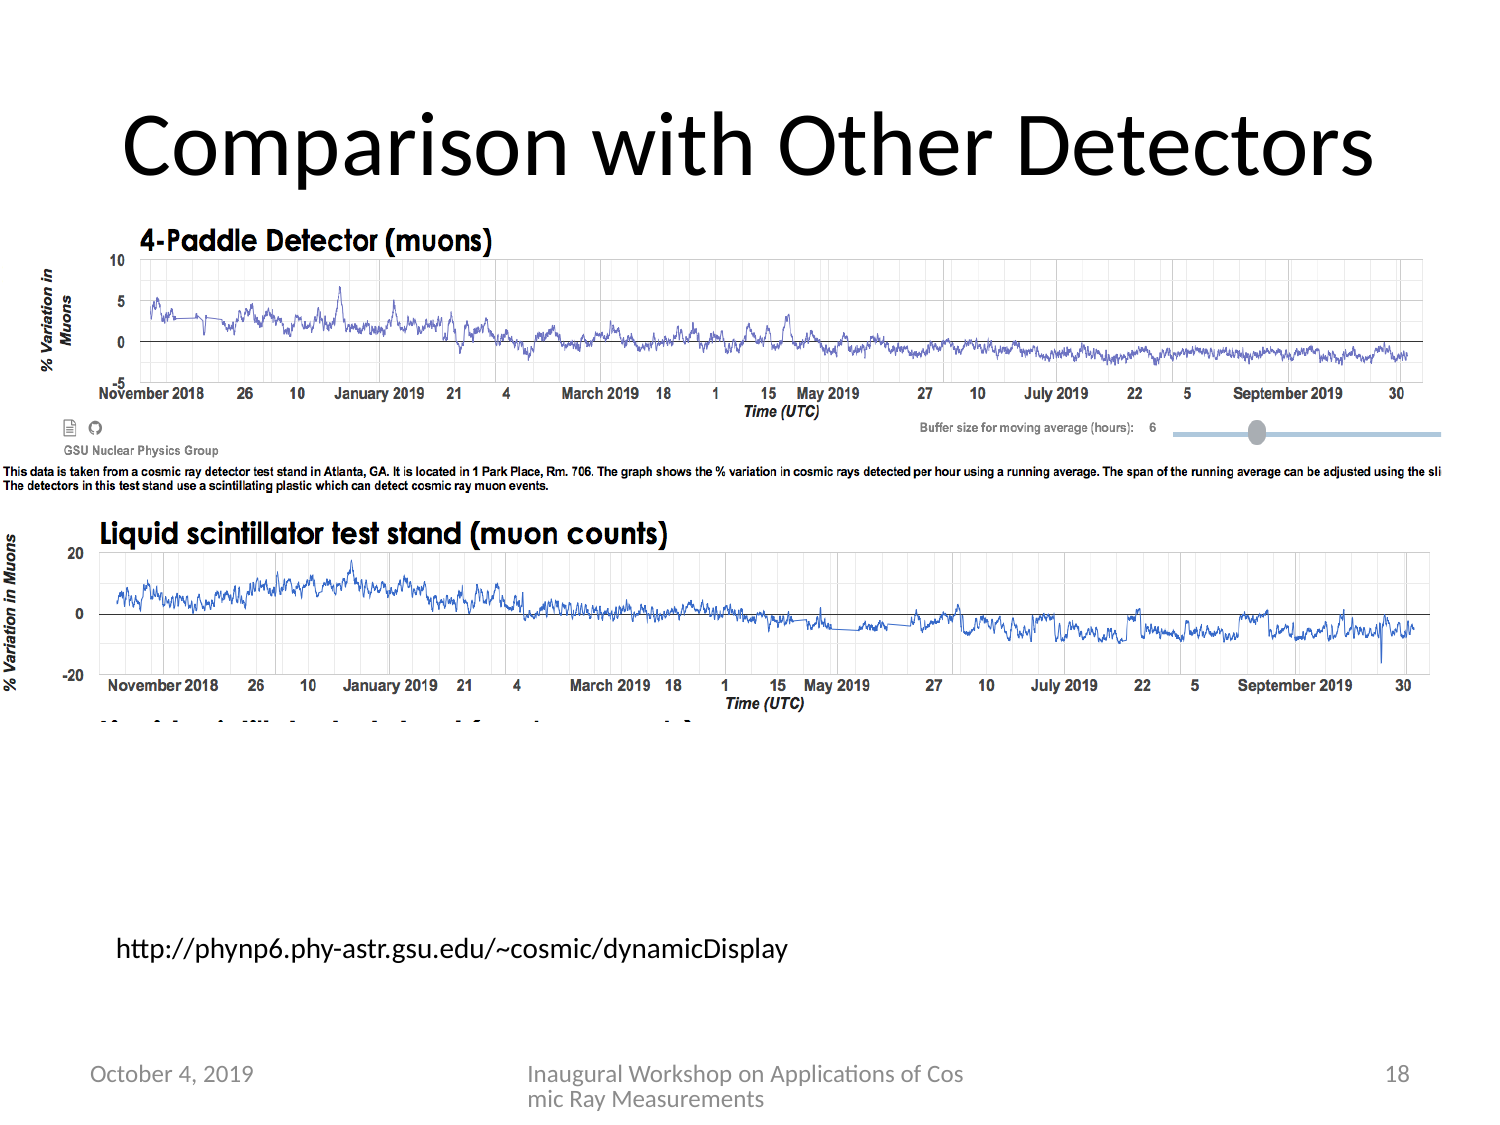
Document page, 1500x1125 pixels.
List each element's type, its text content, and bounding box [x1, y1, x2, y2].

title Comparison with Other Detectors [75, 45, 1425, 214]
picture [0, 509, 1442, 722]
picture [0, 216, 1442, 493]
slide_number 18 [1074, 1042, 1425, 1103]
text_box http://phynp6.phy-astr.gsu.edu/~cosmic/dynamicDisplay [100, 921, 950, 1017]
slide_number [75, 1042, 425, 1103]
footer Inaugural Workshop on Applications of Cosmic Ray Measurements [512, 1042, 988, 1103]
